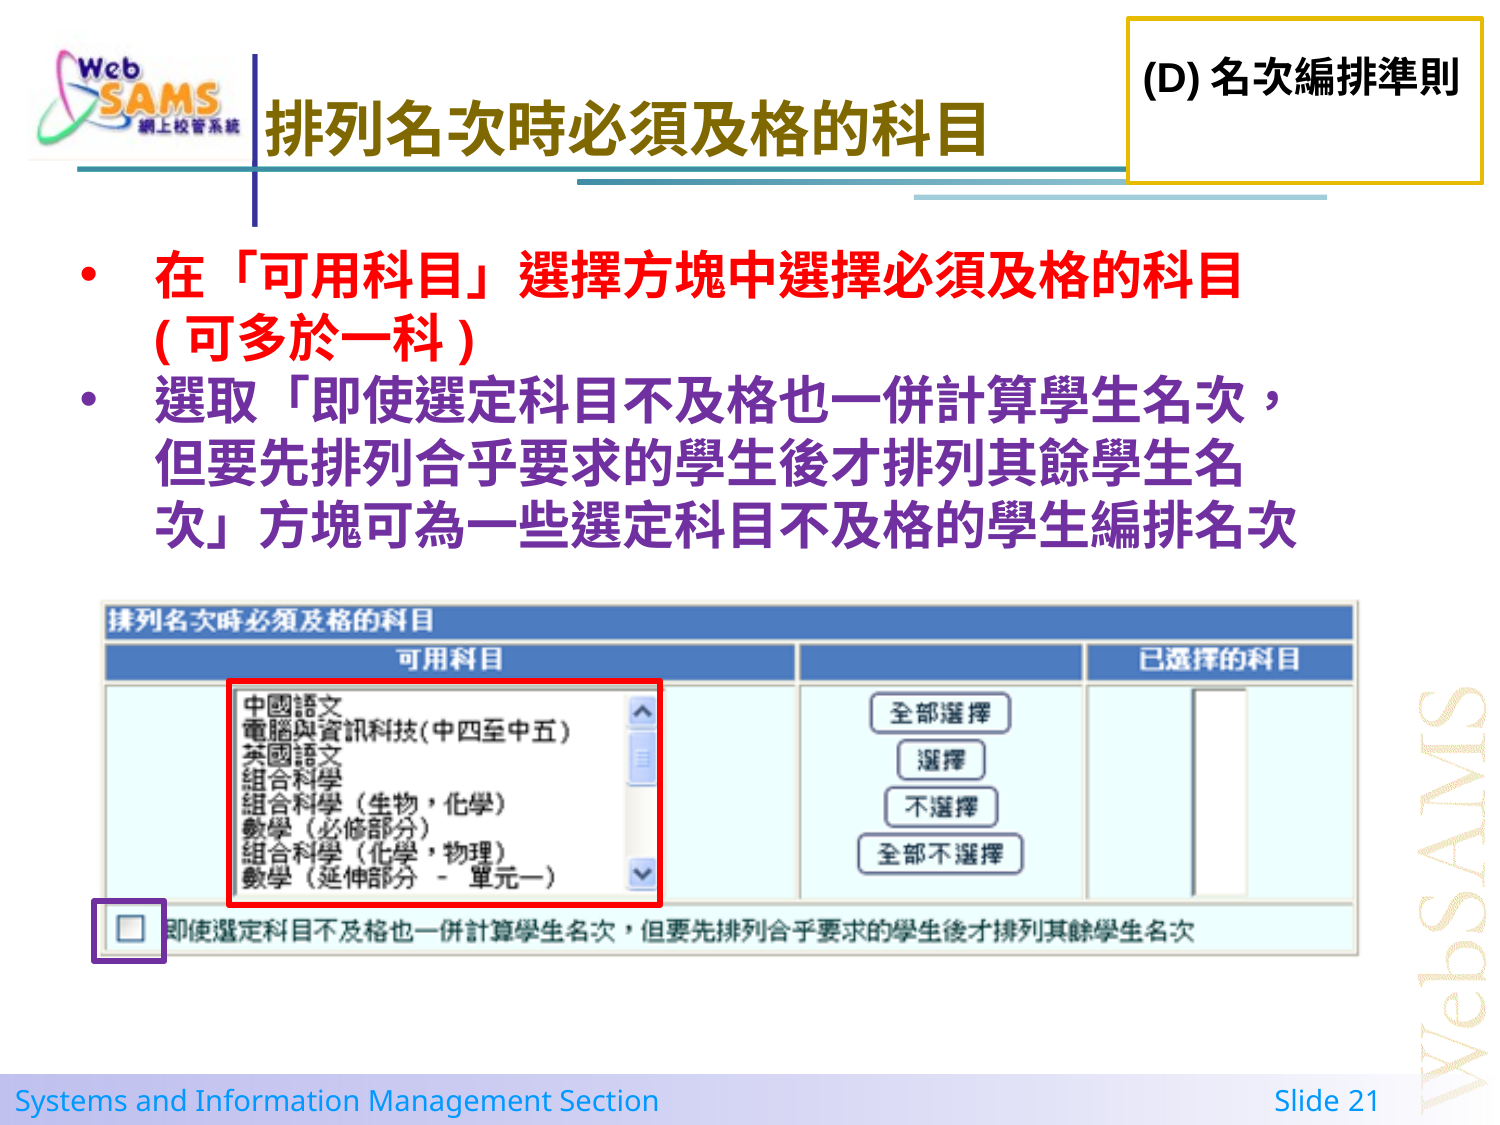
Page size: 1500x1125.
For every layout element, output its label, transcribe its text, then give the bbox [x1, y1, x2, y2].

text_box (D)名次編排準則 [1126, 16, 1484, 185]
title 排列名次時必須及格的科目 [249, 82, 1126, 171]
text_box 在「可用科目」選擇方塊中選擇必須及格的科目 (可多於一科) 選取「即使選定科目不及格也一併計算學生名次，但要先排列合乎要求的學生後才排列其餘學生名次」方塊可為一些選定科目不及格的學生編排名次 [64, 207, 1341, 563]
picture [1393, 679, 1500, 1074]
picture [87, 583, 1379, 972]
picture [27, 29, 253, 161]
